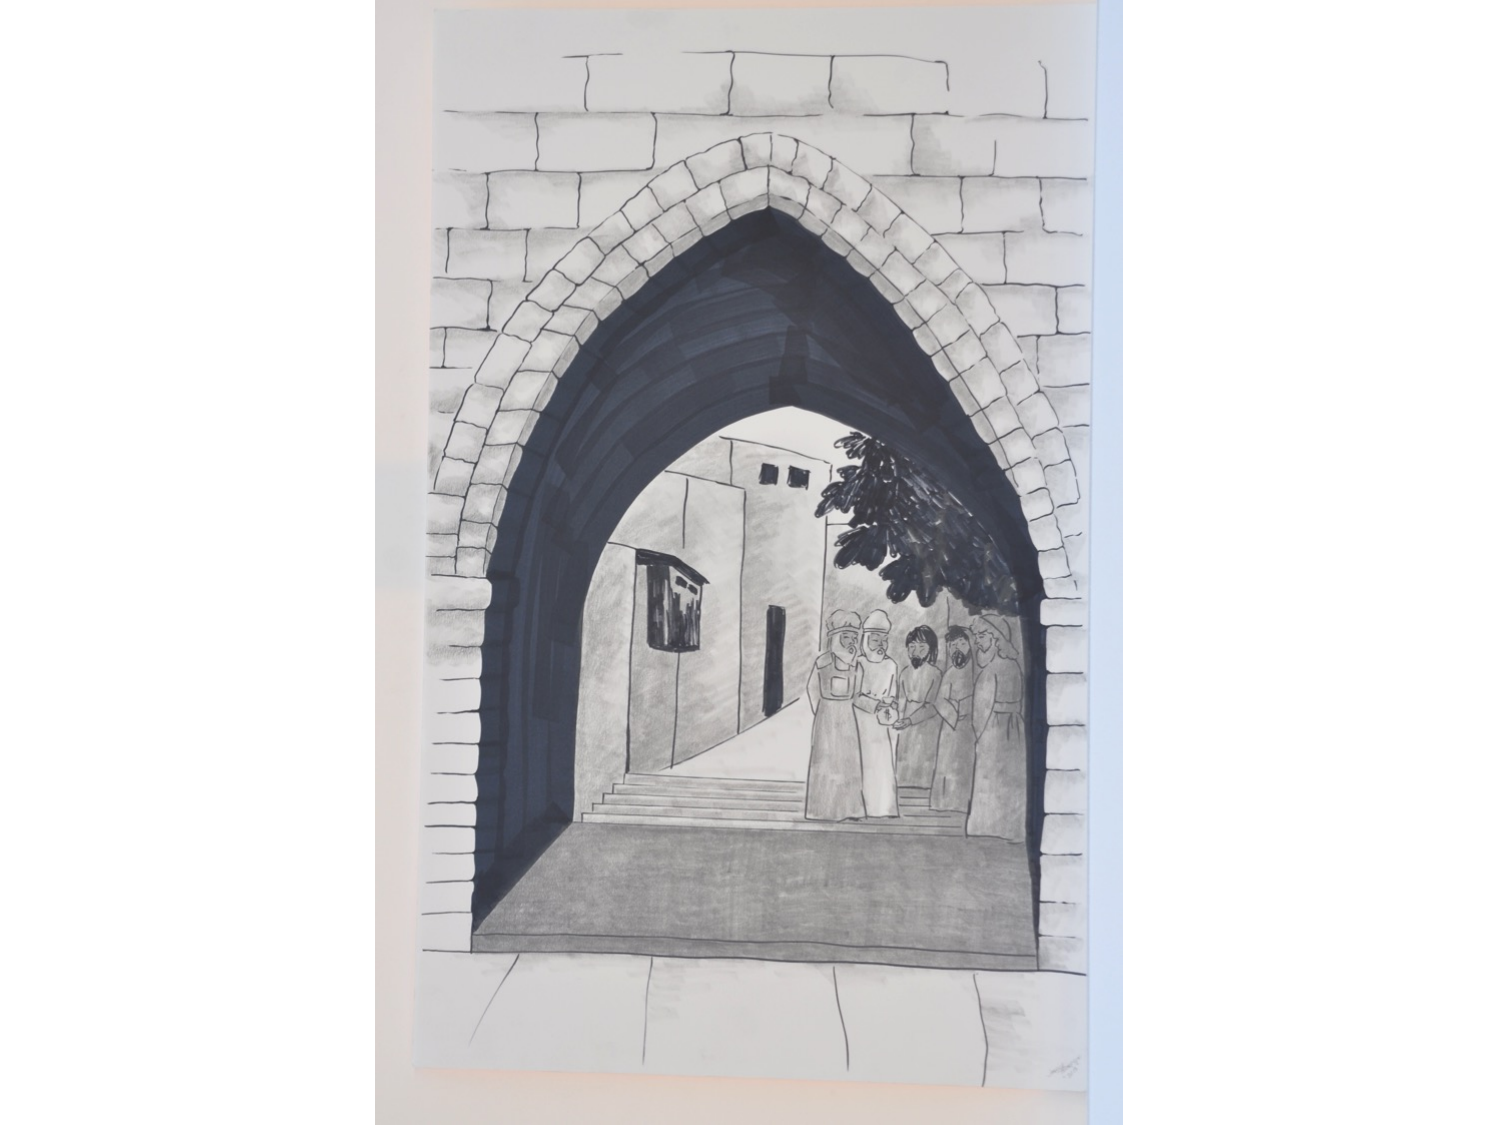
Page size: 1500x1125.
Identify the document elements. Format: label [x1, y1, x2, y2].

picture [374, 0, 1123, 1125]
